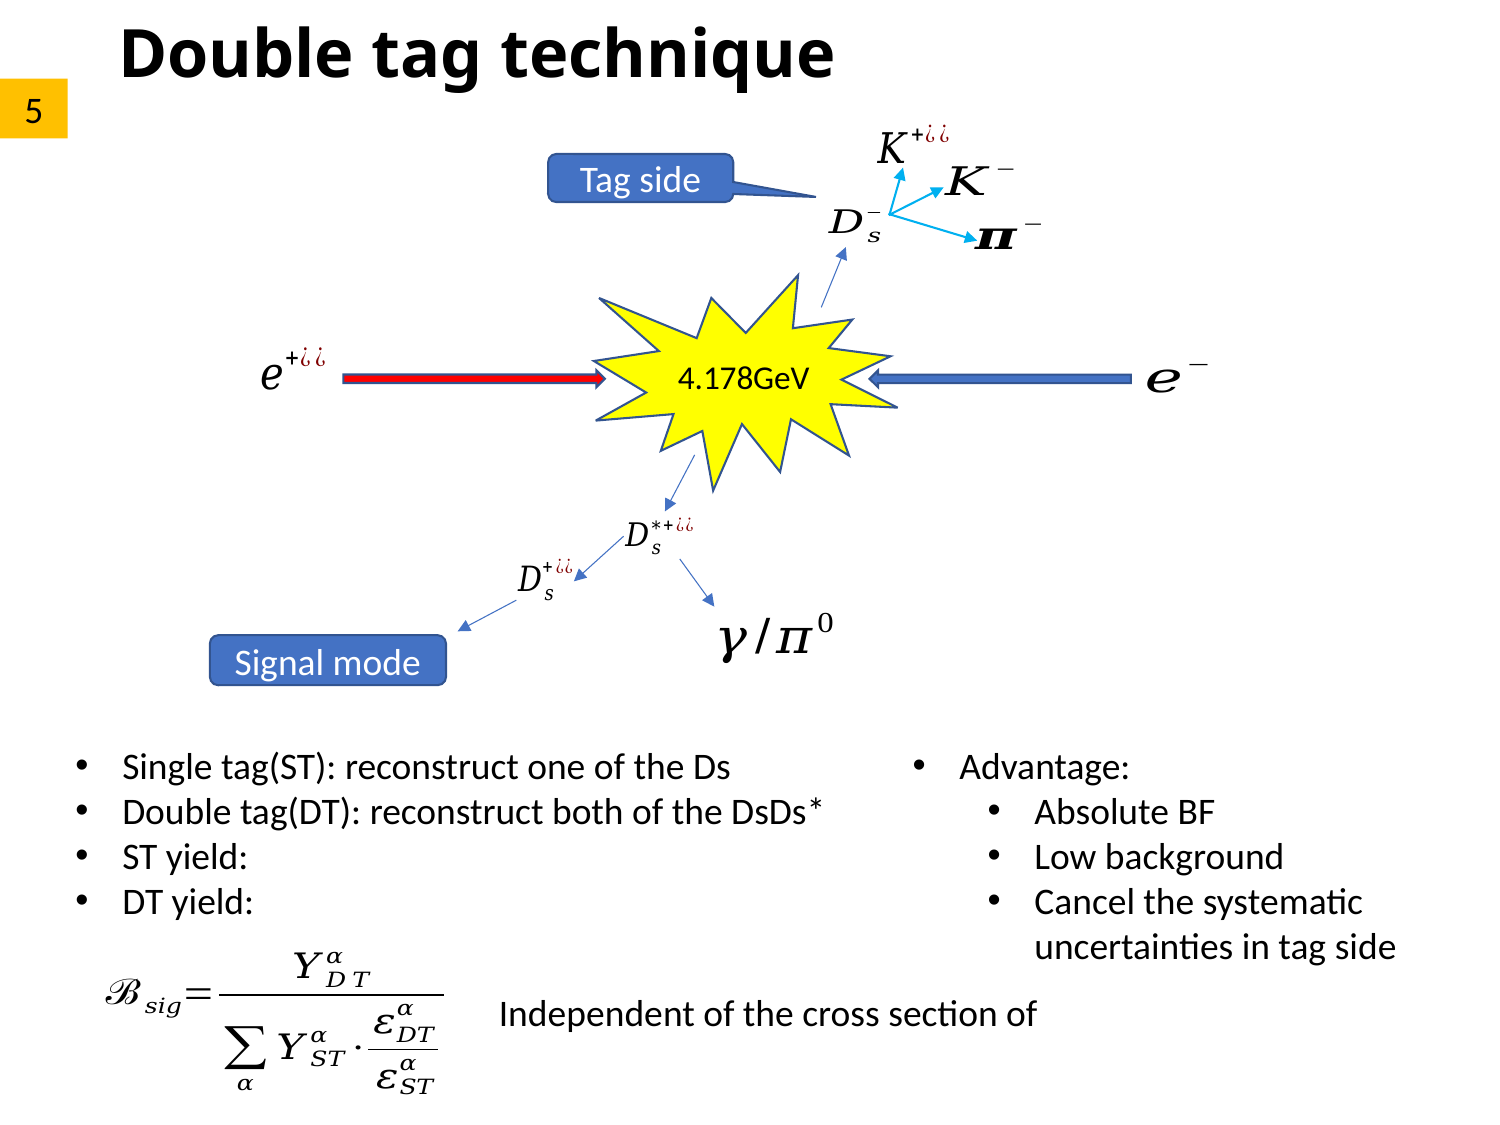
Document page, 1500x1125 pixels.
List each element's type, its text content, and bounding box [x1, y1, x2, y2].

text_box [679, 558, 715, 607]
text_box Advantage: Absolute BF Low background Cancel the systematic uncertainties in tag side [897, 734, 1434, 975]
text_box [457, 600, 517, 632]
text_box [342, 367, 607, 390]
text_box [664, 454, 695, 512]
text_box [868, 367, 1132, 390]
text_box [821, 247, 846, 308]
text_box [888, 187, 944, 213]
text_box 5 [0, 78, 68, 139]
text_box Tag side [546, 152, 817, 204]
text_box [573, 536, 624, 582]
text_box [889, 167, 903, 187]
text_box Signal mode [208, 634, 448, 687]
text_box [888, 213, 978, 241]
text_box 4.178GeV [590, 272, 899, 495]
title Double tag technique [103, 0, 1397, 112]
